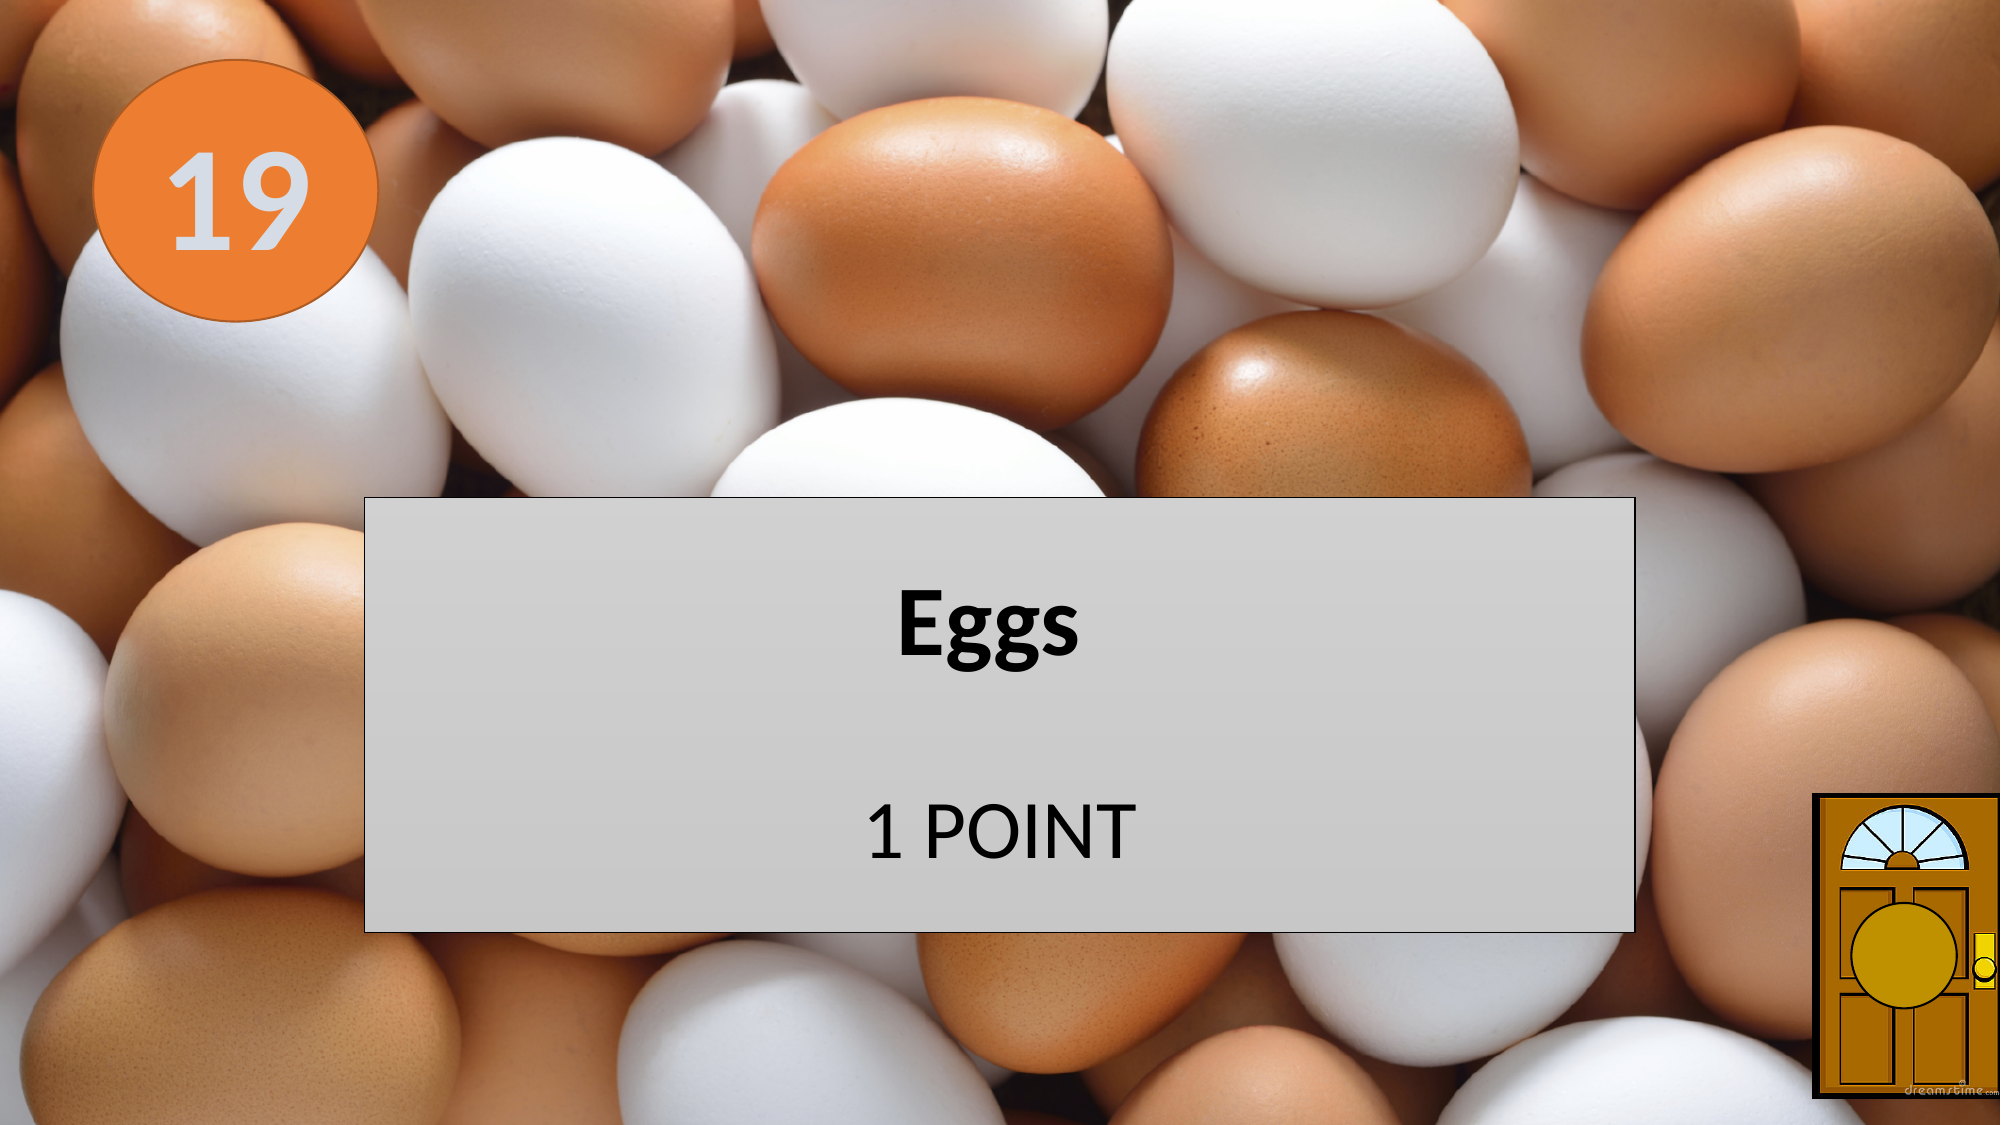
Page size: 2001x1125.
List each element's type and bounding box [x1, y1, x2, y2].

picture [0, 0, 2000, 1125]
text_box [1812, 793, 2000, 1099]
